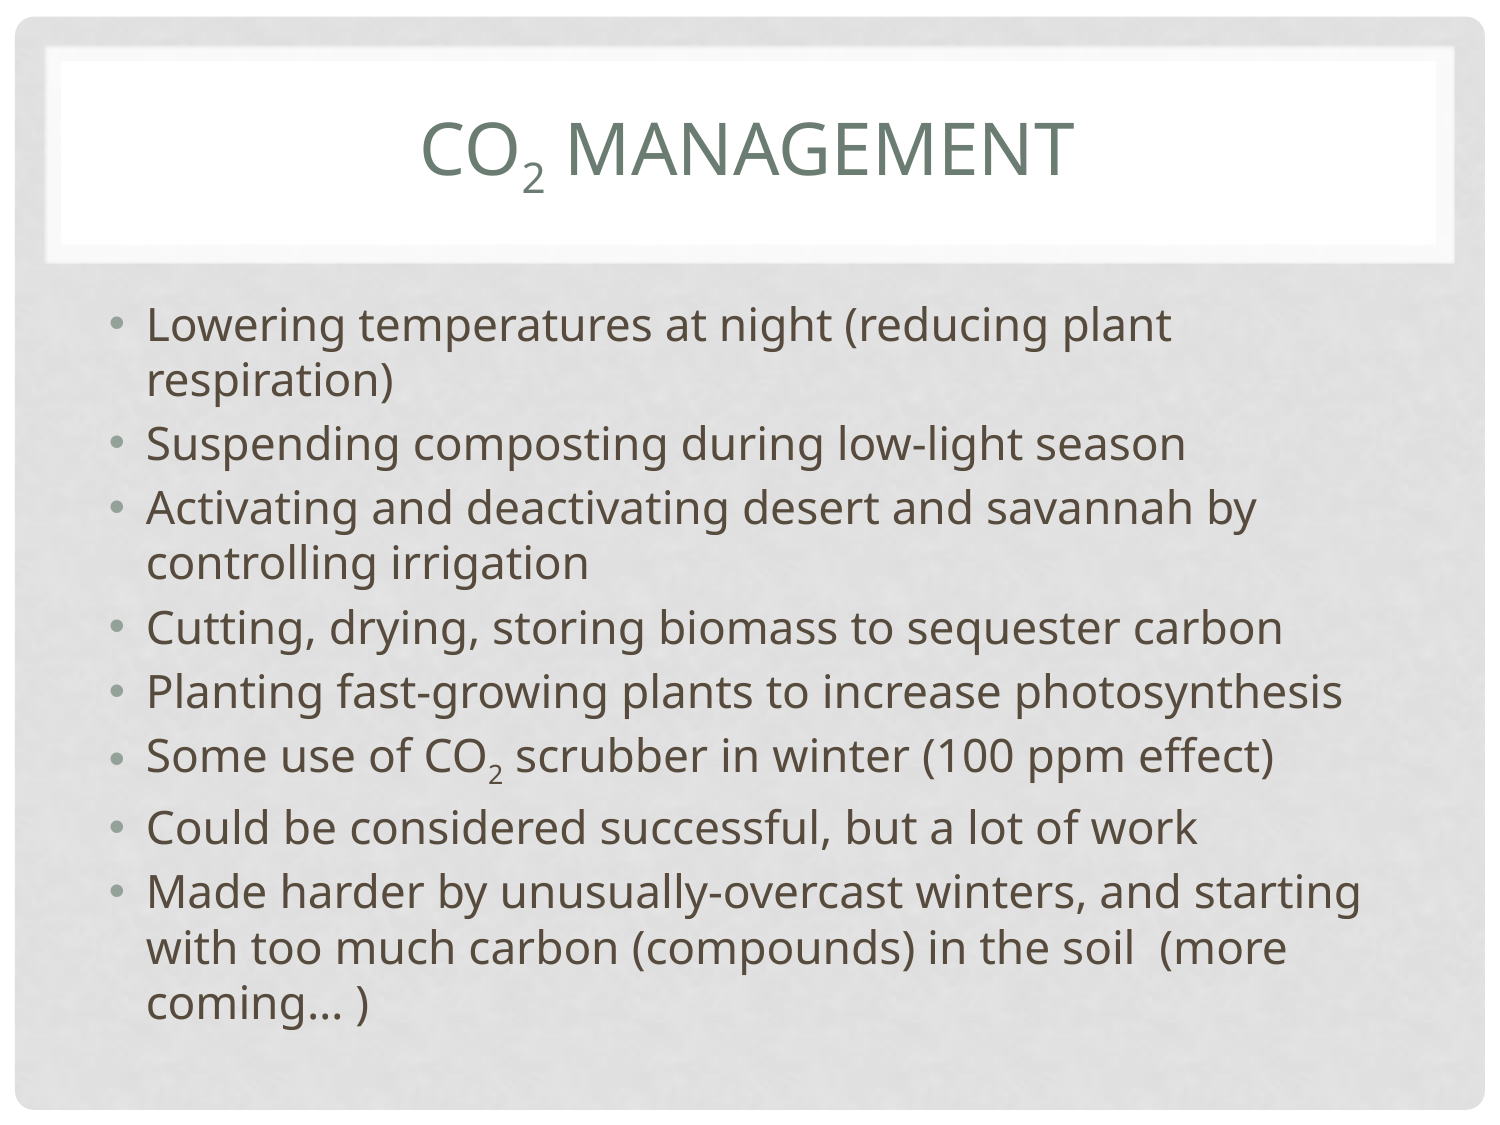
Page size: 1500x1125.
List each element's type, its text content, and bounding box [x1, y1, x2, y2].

list Lowering temperatures at night (reducing plant respiration) Suspending composting during low-light season Activating and deactivating desert and savannah by controlling irrigation Cutting, drying, storing biomass to sequester carbon Planting fast-growing plants to increase photosynthesis Some use of CO2 scrubber in winter (100 ppm effect) Could be considered successful, but a lot of work Made harder by unusually-overcast winters, and starting with too much carbon (compounds) in the soil (more coming… ) [75, 287, 1425, 1038]
title Co2 MANAGEMENT [69, 66, 1425, 238]
